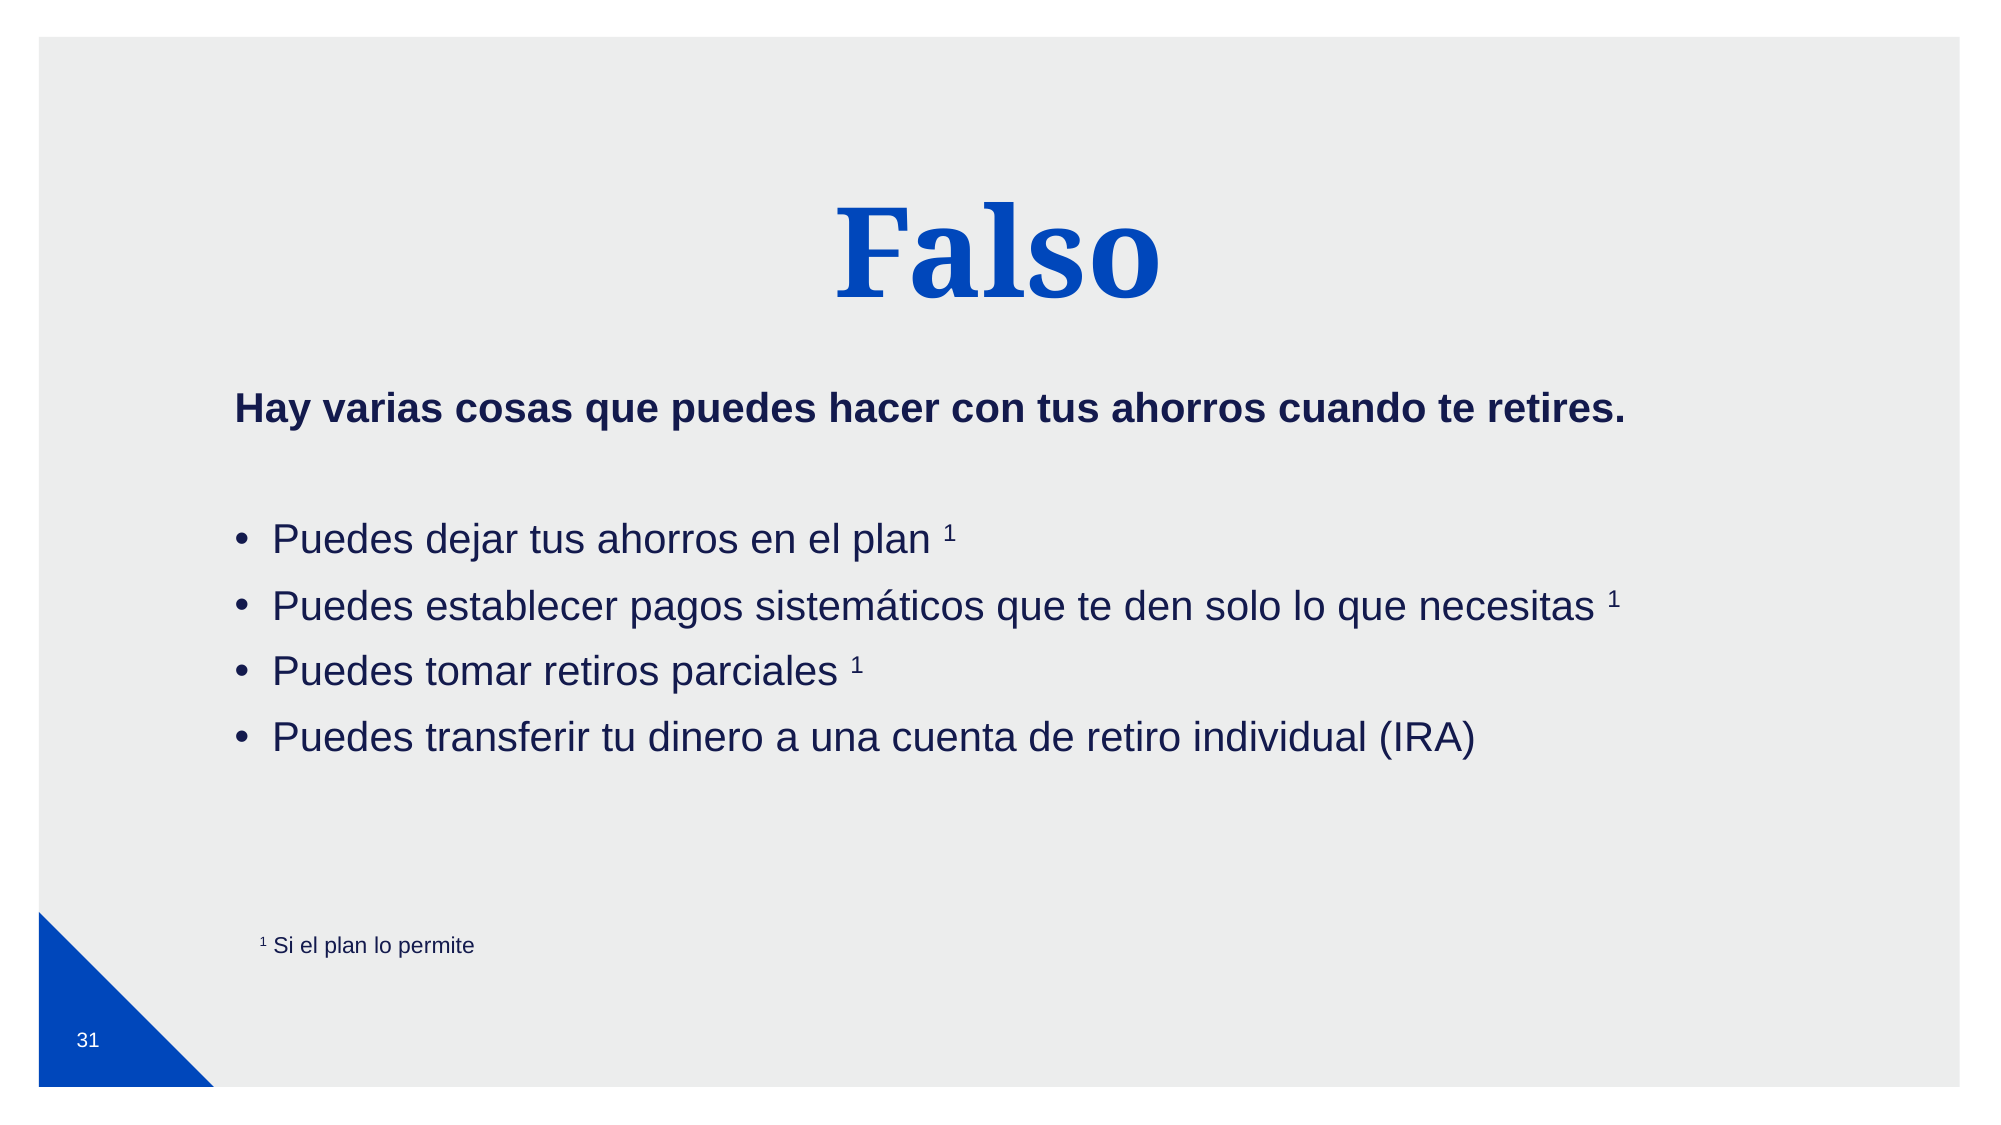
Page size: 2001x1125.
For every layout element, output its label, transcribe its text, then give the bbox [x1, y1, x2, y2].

text_box 1 Si el plan lo permite [244, 923, 1740, 966]
text_box Falso [244, 182, 1754, 283]
list Hay varias cosas que puedes hacer con tus ahorros cuando te retires. Puedes dejar tus ahorros en el plan 1 Puedes establecer pagos sistemáticos que te den solo lo que necesitas 1 Puedes tomar retiros parciales 1 Puedes transferir tu dinero a una cuenta de retiro individual (IRA) [234, 378, 1754, 1024]
